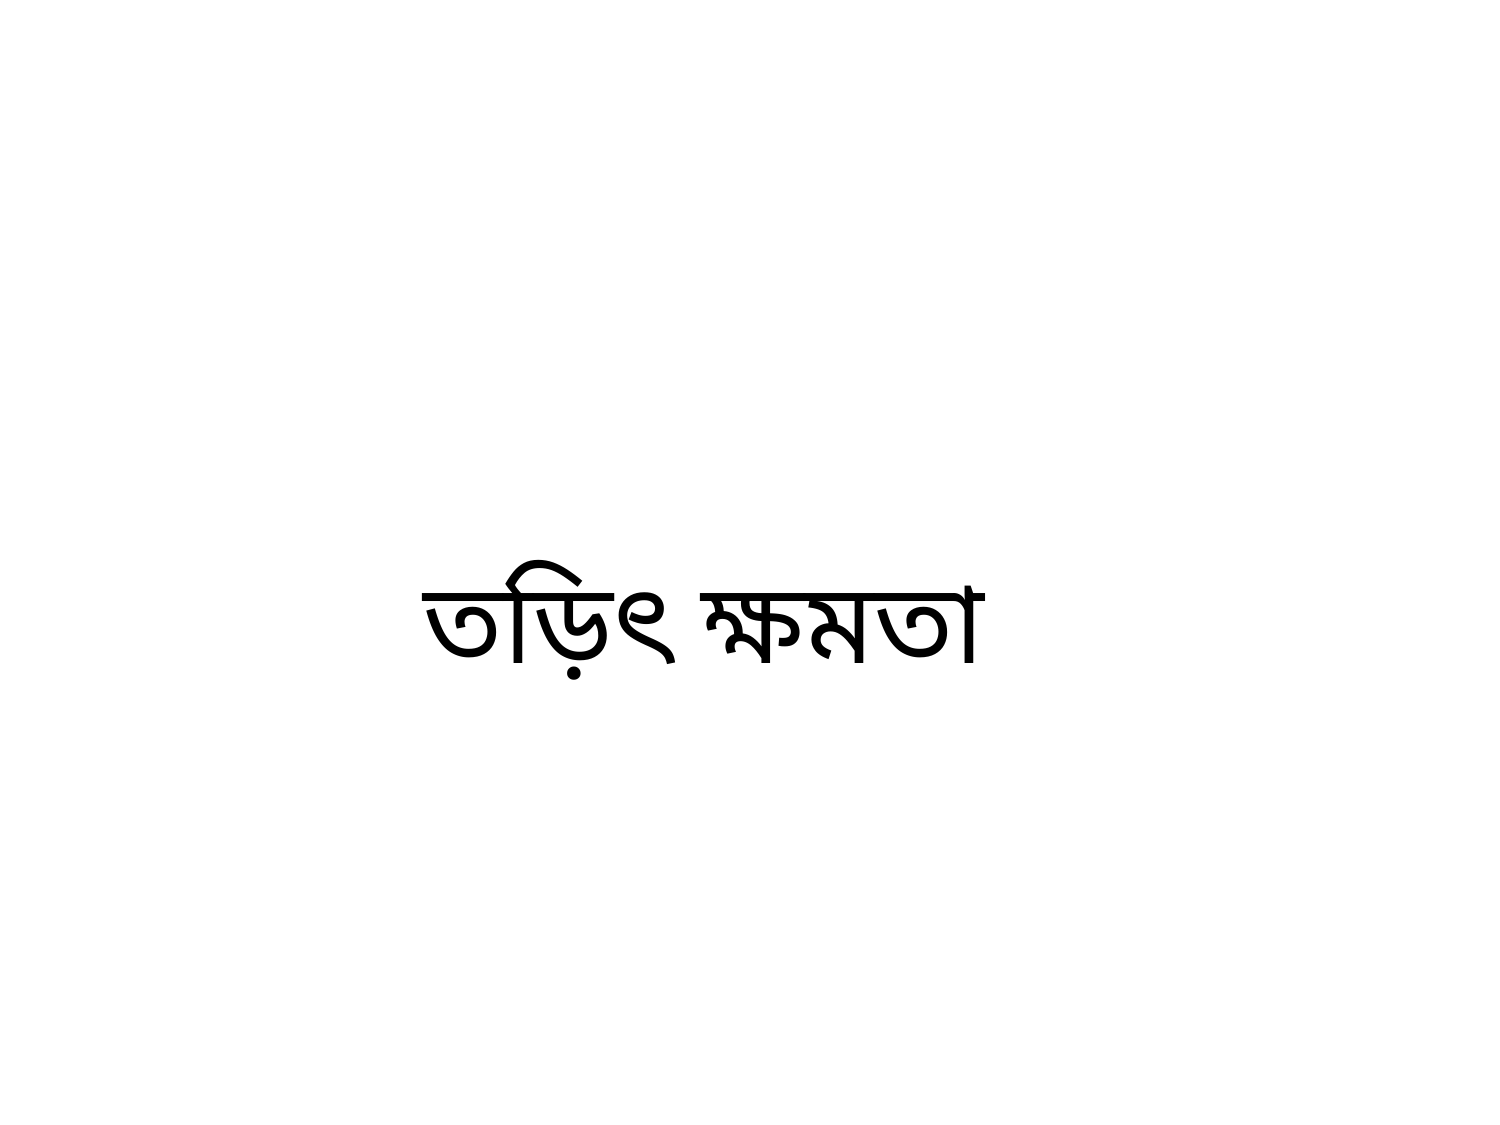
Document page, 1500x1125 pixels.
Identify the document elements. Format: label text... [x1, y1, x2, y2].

text_box তড়িৎ ক্ষমতা [379, 543, 1029, 694]
text_box [361, 590, 932, 696]
